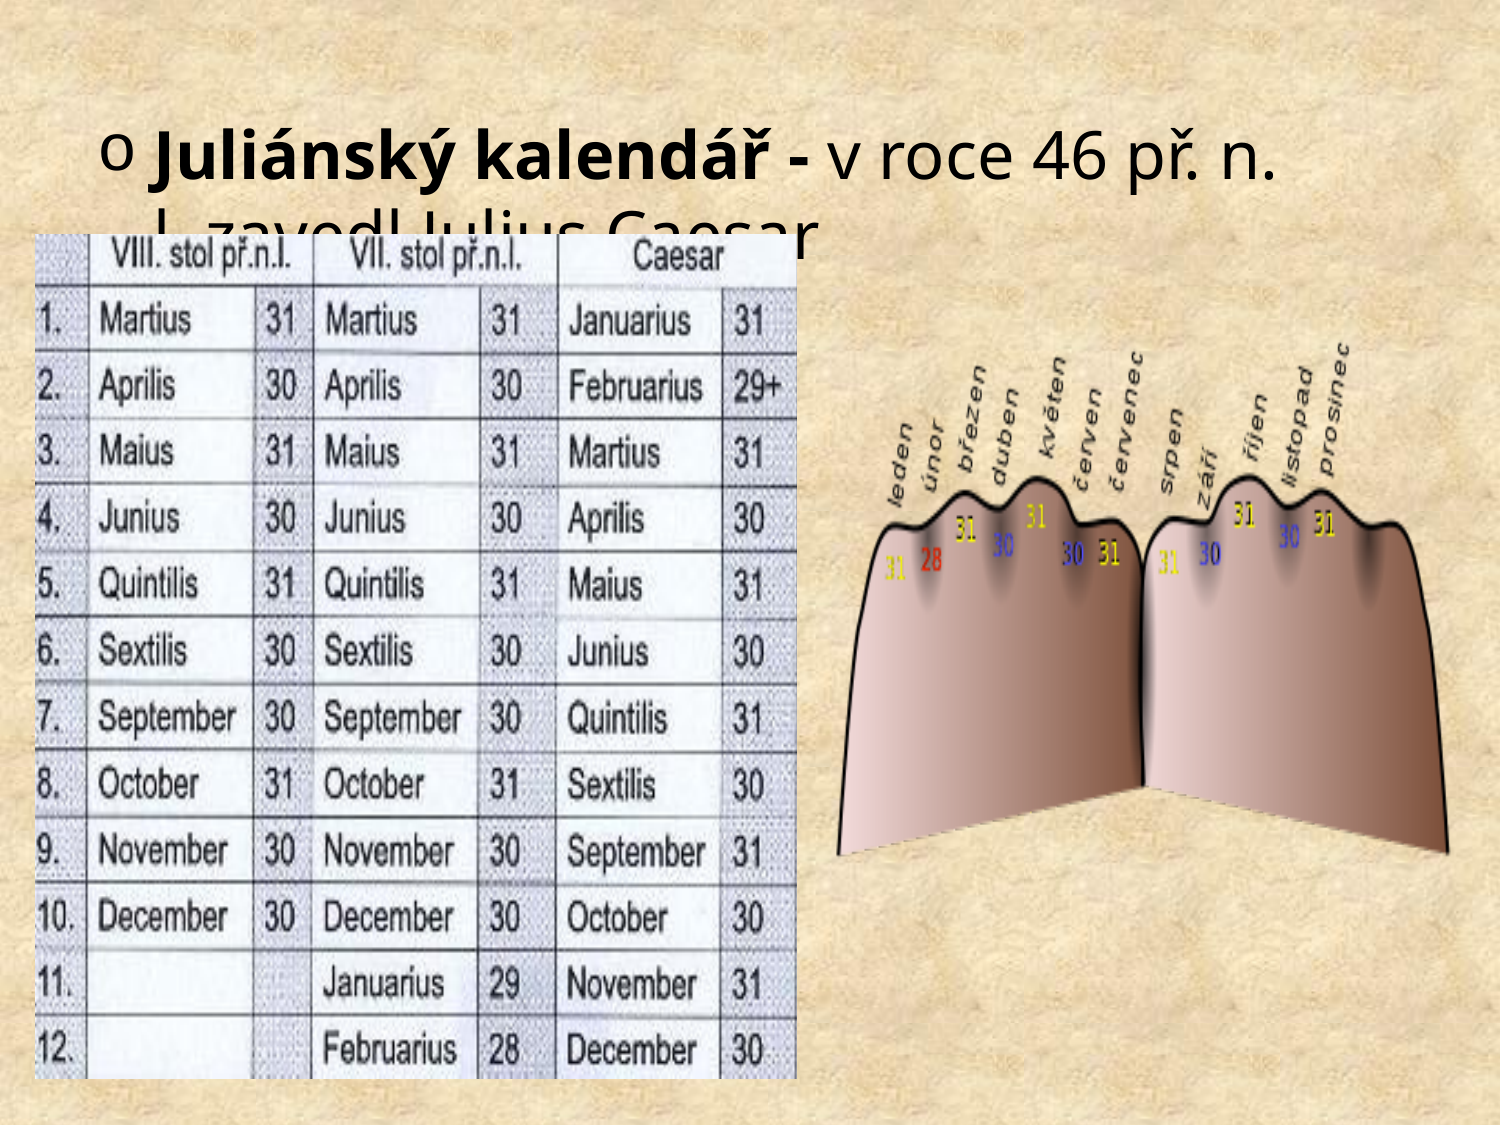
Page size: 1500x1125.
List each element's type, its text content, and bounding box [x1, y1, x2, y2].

picture [0, 0, 1500, 1125]
list Juliánský kalendář - v roce 46 př. n. l. zavedl Julius Caesar [82, 105, 1432, 848]
